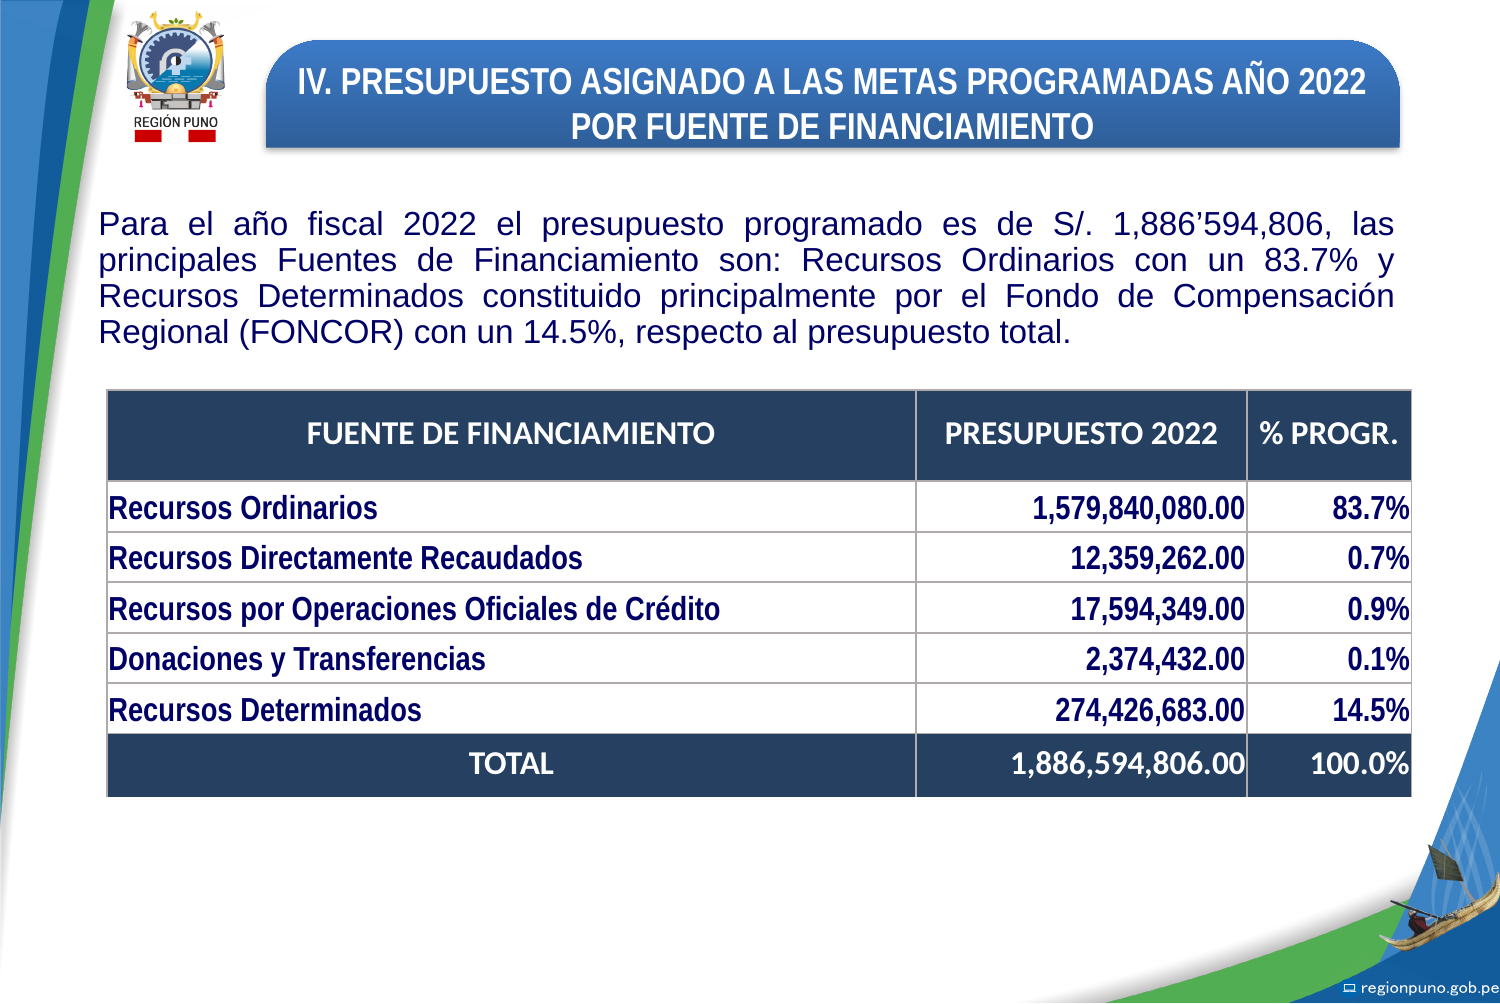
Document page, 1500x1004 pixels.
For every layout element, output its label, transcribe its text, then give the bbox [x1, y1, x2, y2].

table_cell 2,374,432.00 [917, 634, 1246, 682]
table_header % PROGR. [1248, 391, 1411, 480]
table_cell 0.7% [1248, 533, 1411, 581]
table_cell 83.7% [1248, 482, 1411, 531]
table_cell Recursos Determinados [108, 684, 915, 733]
table_cell 100.0% [1248, 734, 1411, 797]
table_cell Recursos Directamente Recaudados [108, 533, 915, 581]
table_cell 0.1% [1248, 634, 1411, 682]
table_cell 0.9% [1248, 583, 1411, 632]
table_cell Recursos por Operaciones Oficiales de Crédito [108, 583, 915, 632]
table_cell TOTAL [108, 734, 915, 797]
table_cell 12,359,262.00 [917, 533, 1246, 581]
table_cell 1,886,594,806.00 [917, 734, 1246, 797]
table_cell 17,594,349.00 [917, 583, 1246, 632]
table_cell 1,579,840,080.00 [917, 482, 1246, 531]
table_header FUENTE DE FINANCIAMIENTO [108, 391, 915, 480]
table_cell 274,426,683.00 [917, 684, 1246, 733]
table_cell Donaciones y Transferencias [108, 634, 915, 682]
text_box IV. PRESUPUESTO ASIGNADO A LAS METAS PROGRAMADAS AÑO 2022 POR FUENTE DE FINANCIAMIENTO [265, 40, 1400, 148]
table_cell Recursos Ordinarios [108, 482, 915, 531]
table_cell 14.5% [1248, 684, 1411, 733]
text_box Para el año fiscal 2022 el presupuesto programado es de S/. 1,886’594,806, las principales Fuentes de Financiamiento son: Recursos Ordinarios con un 83.7% y Recursos Determinados constituido principalmente por el Fondo de Compensación Regional (FONCOR) con un 14.5%, respecto al presupuesto total. [83, 199, 1412, 358]
picture [0, 0, 1500, 1004]
table_header PRESUPUESTO 2022 [917, 391, 1246, 480]
